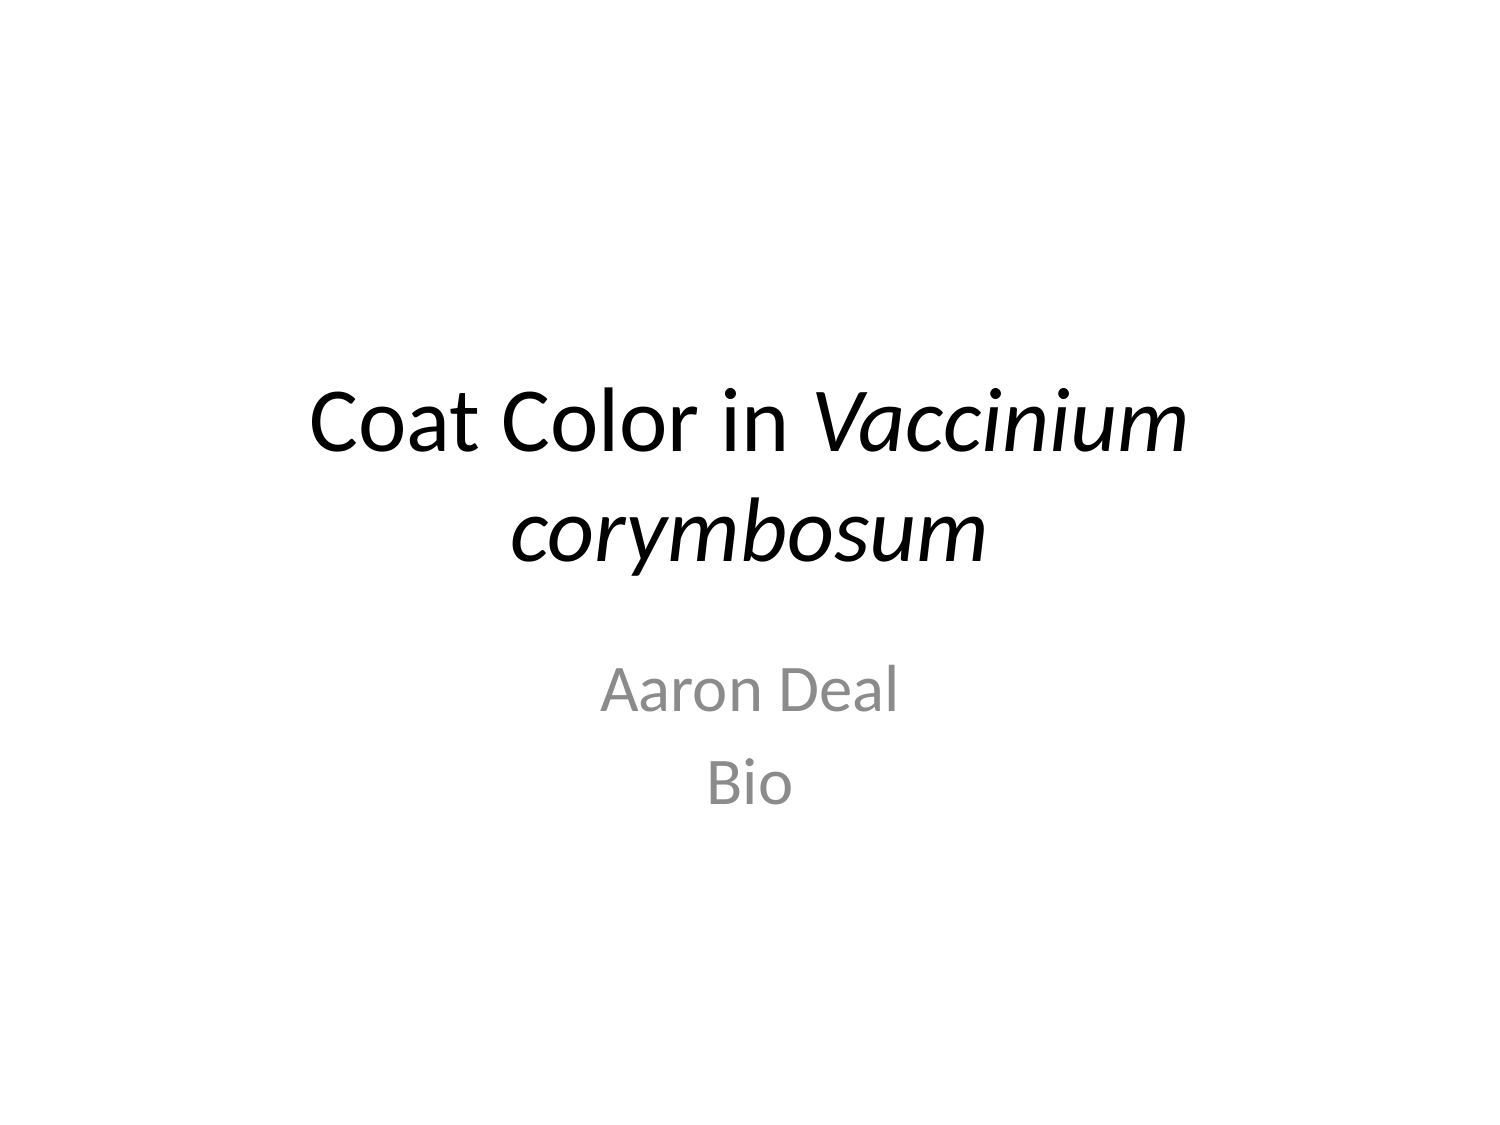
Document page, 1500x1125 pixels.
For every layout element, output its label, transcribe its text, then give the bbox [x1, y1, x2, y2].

title Coat Color in Vaccinium corymbosum [112, 349, 1388, 591]
subtitle Aaron Deal Bio [225, 637, 1275, 925]
